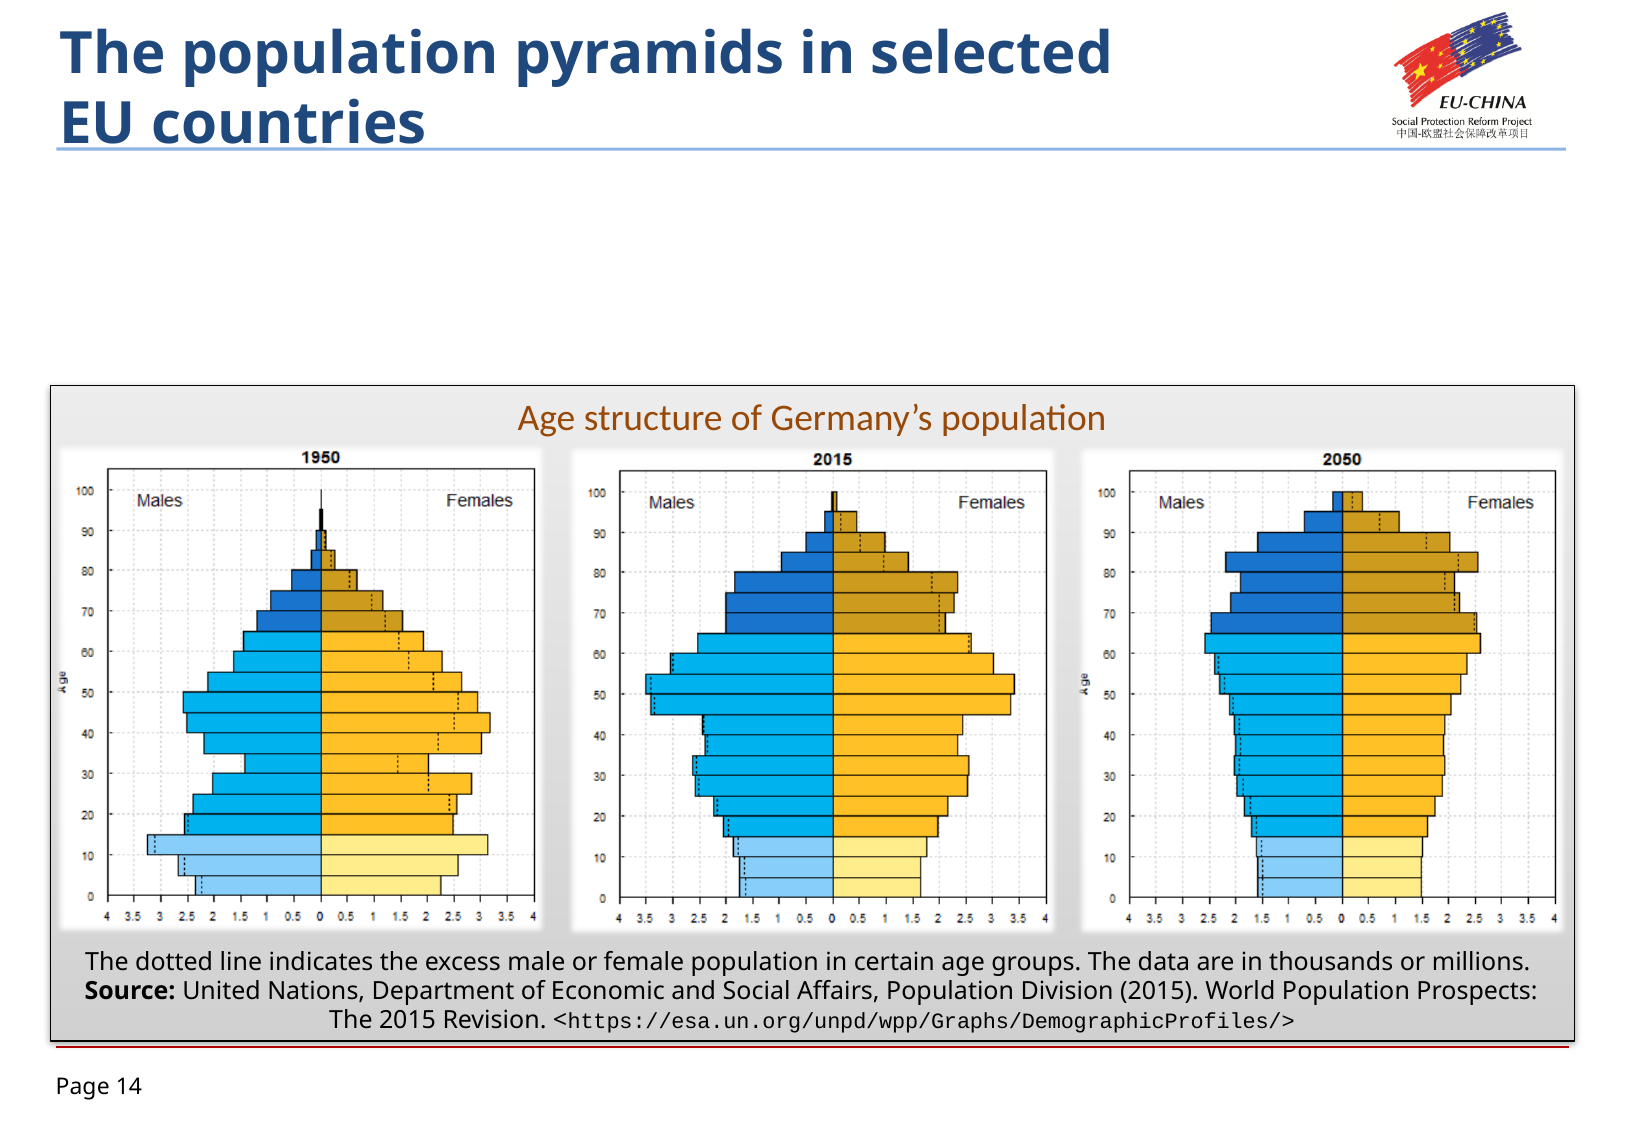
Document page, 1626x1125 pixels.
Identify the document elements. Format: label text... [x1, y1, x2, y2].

picture [1387, 0, 1537, 147]
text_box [50, 385, 1575, 1048]
text_box The population pyramids in selected EU countries [44, 7, 1179, 114]
